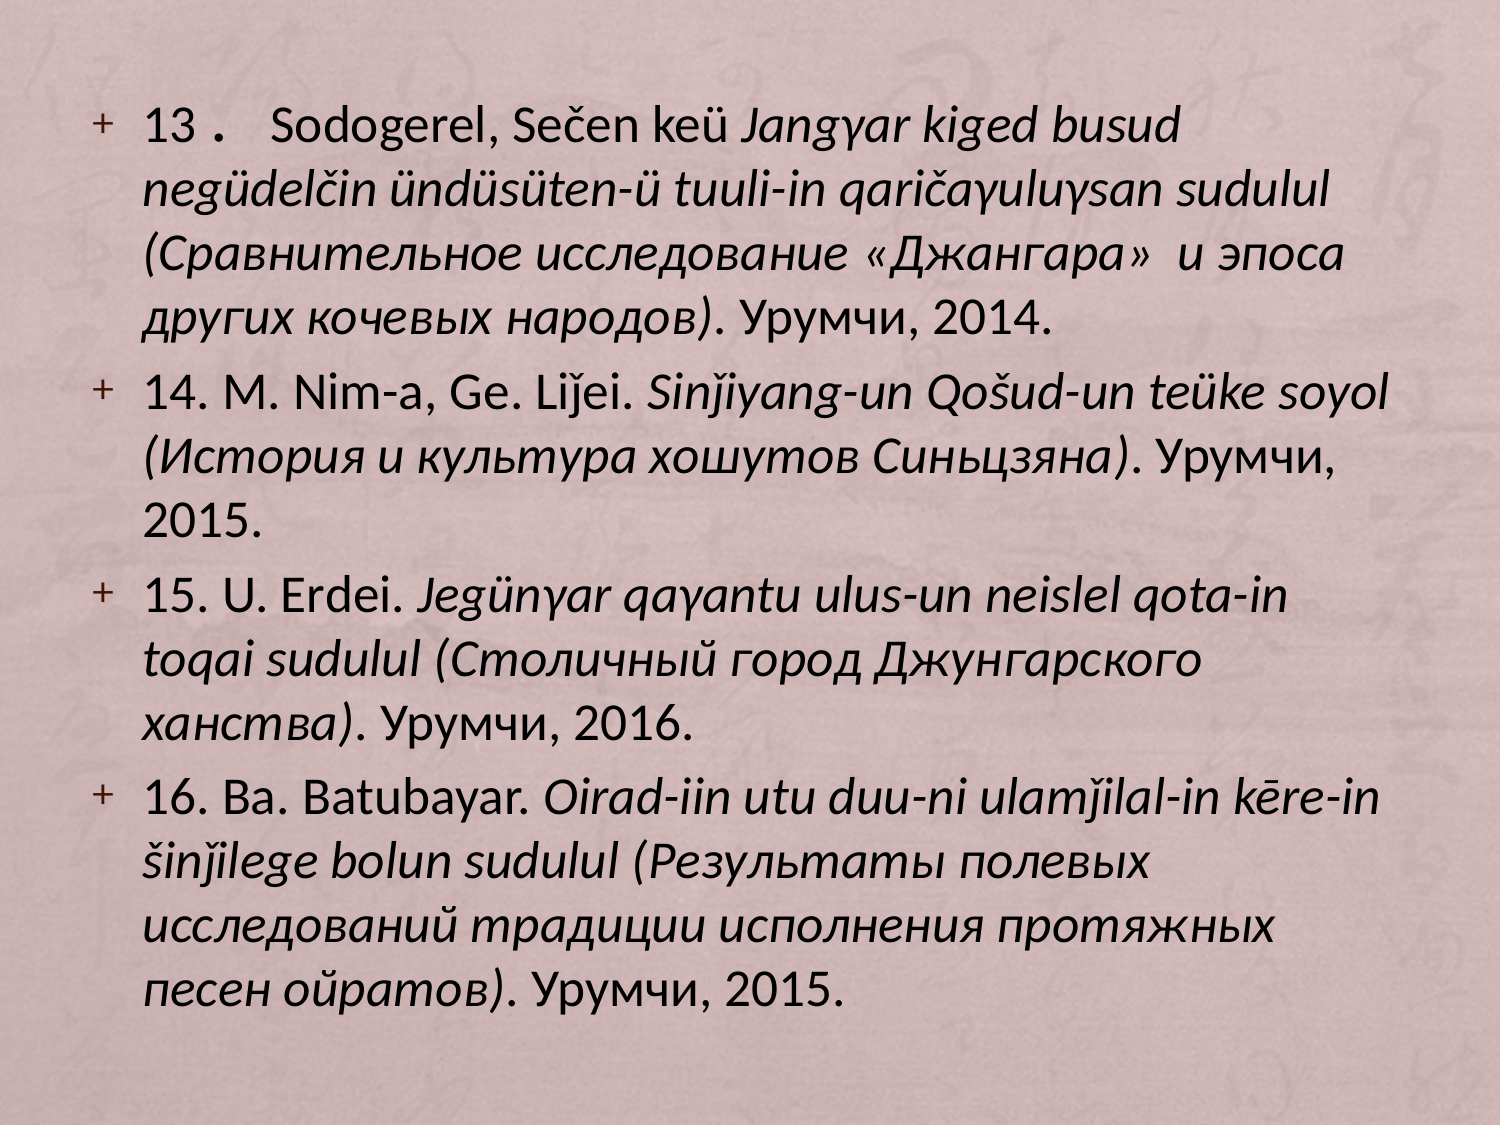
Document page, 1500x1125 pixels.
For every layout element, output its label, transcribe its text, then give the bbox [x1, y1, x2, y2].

list 13．Sodogerel, Sečen keü Jangγar kiged busud negüdelčin ündüsüten-ü tuuli-in qaričaγuluγsan sudulul (Сравнительное исследование «Джангара» и эпоса других кочевых народов). Урумчи, 2014. 14. M. Nim-a, Ge. Liǰei. Sinǰiyang-un Qošud-un teüke soyol (История и культура хошутов Синьцзяна). Урумчи, 2015. 15. U. Erdei. Jegünγar qaγantu ulus-un neislel qota-in toqai sudulul (Столичный город Джунгарского ханства). Урумчи, 2016. 16. Ba. Batubayar. Oirad-iin utu duu-ni ulamǰilal-in kēre-in šinǰilege bolun sudulul (Результаты полевых исследований традиции исполнения протяжных песен ойратов). Урумчи, 2015. [75, 82, 1425, 1032]
